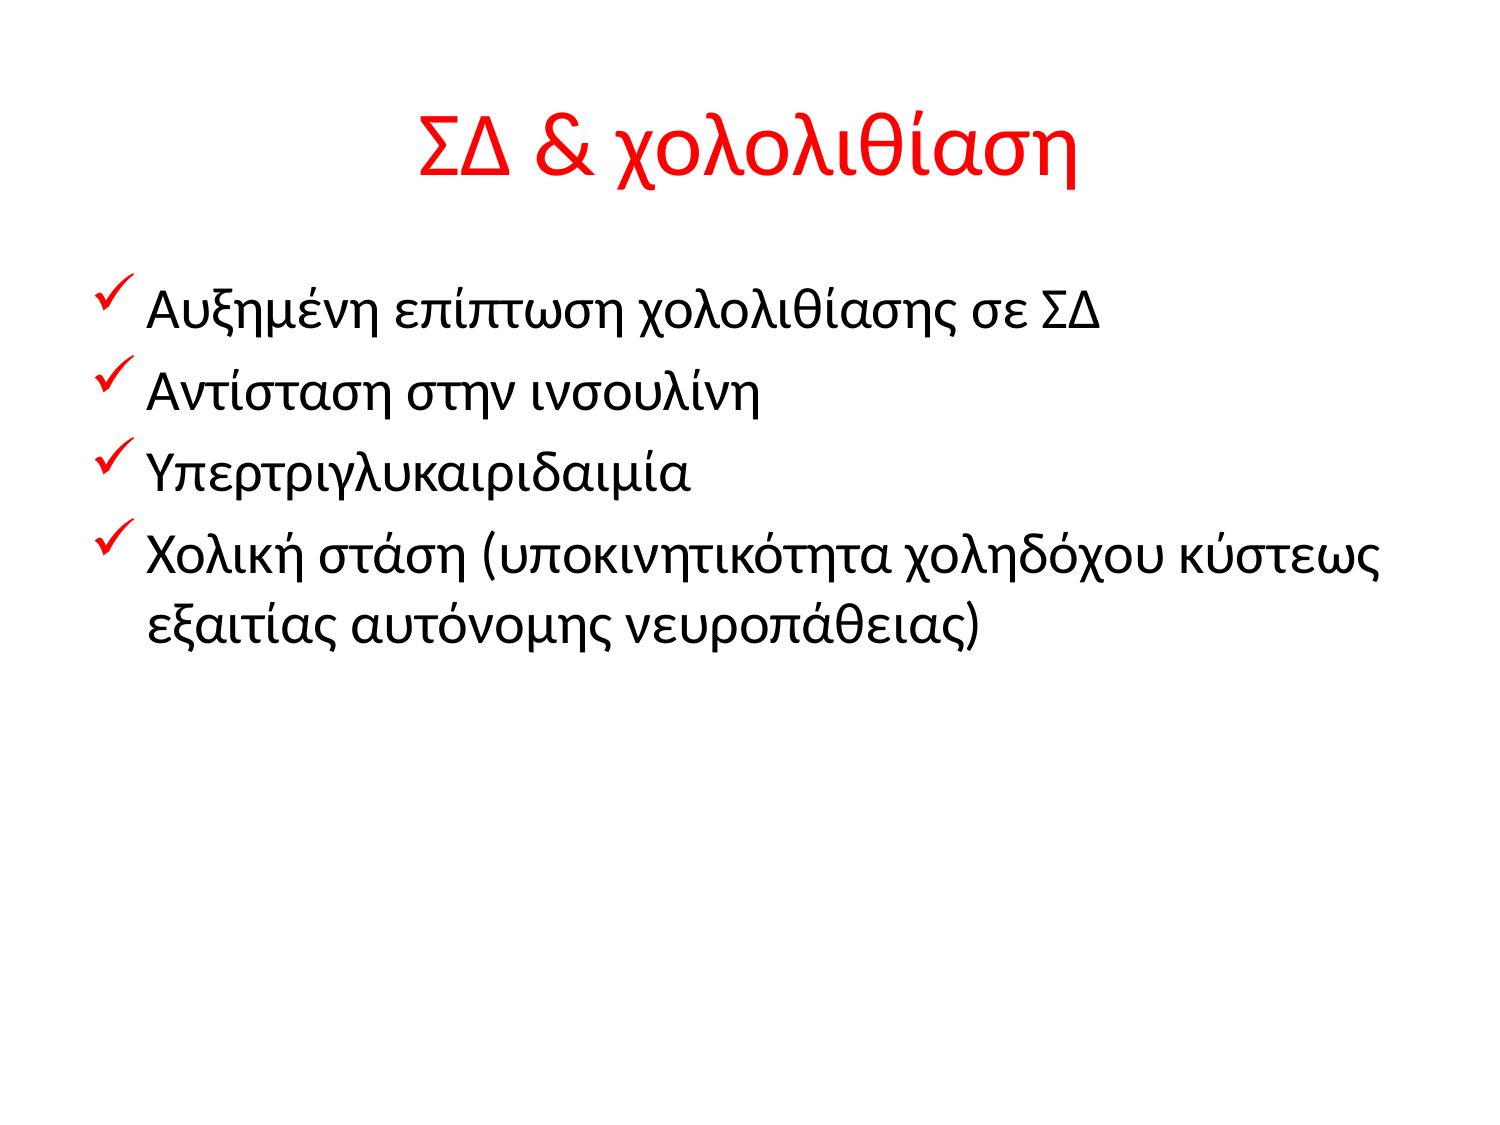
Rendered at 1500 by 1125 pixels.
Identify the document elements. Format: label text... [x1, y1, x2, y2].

title ΣΔ & χολολιθίαση [75, 45, 1425, 233]
list Αυξημένη επίπτωση χολολιθίασης σε ΣΔ Αντίσταση στην ινσουλίνη Υπερτριγλυκαιριδαιμία Χολική στάση (υποκινητικότητα χοληδόχου κύστεως εξαιτίας αυτόνομης νευροπάθειας) [75, 262, 1425, 469]
